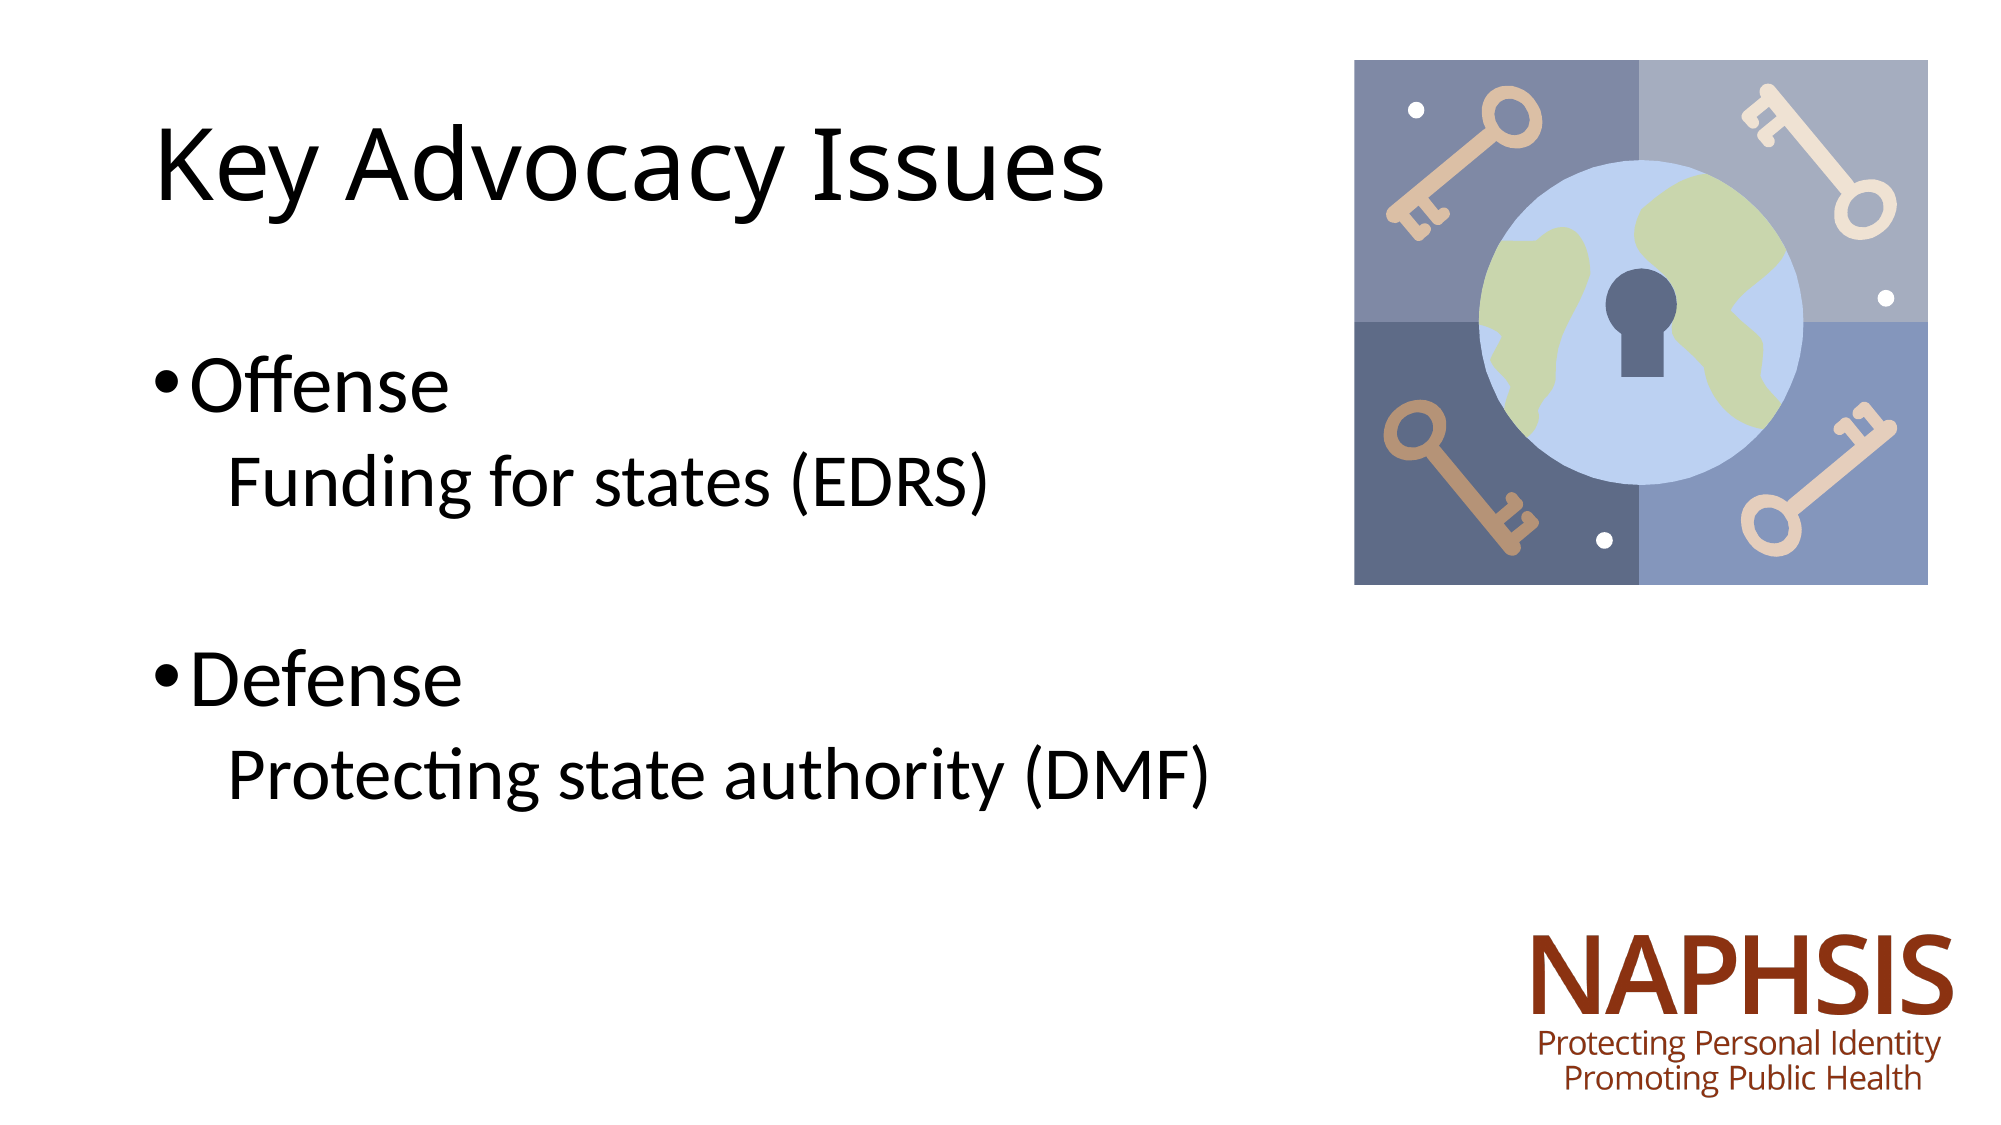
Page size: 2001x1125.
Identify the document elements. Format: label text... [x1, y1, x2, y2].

title Key Advocacy Issues [137, 59, 1354, 278]
picture [1526, 923, 1956, 1104]
list Offense Funding for states (EDRS) Defense Protecting state authority (DMF) [137, 333, 1426, 1014]
picture [1354, 59, 1929, 585]
